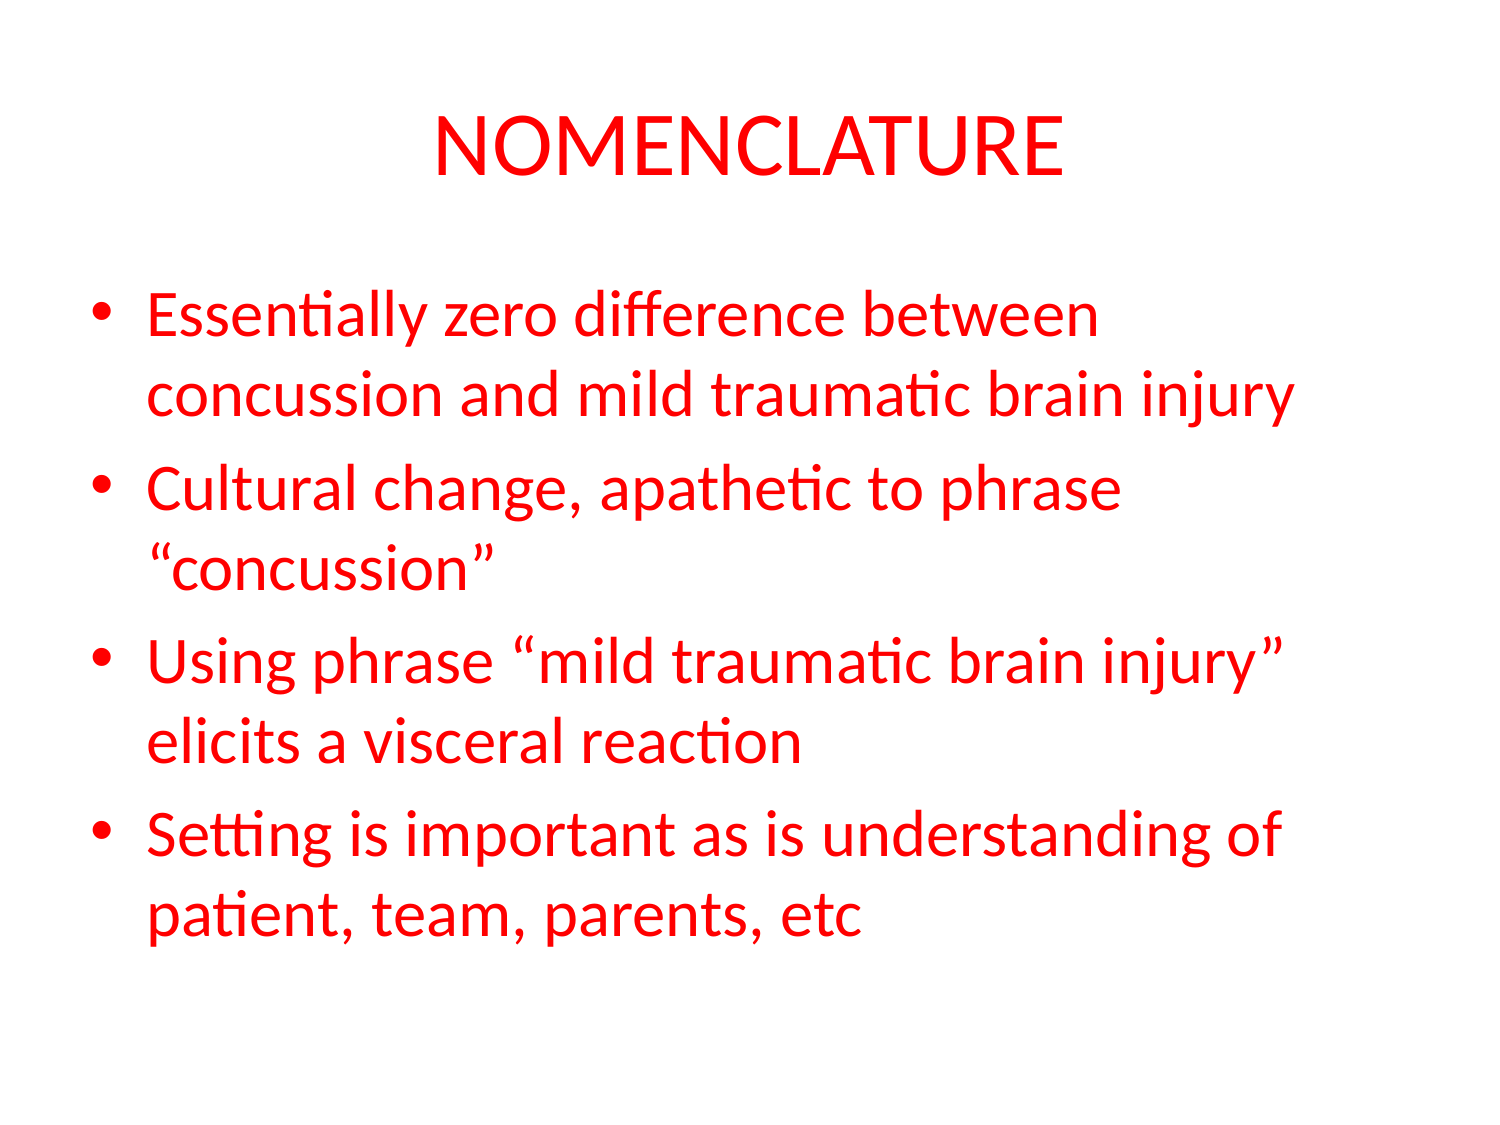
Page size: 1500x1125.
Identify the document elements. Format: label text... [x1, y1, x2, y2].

list Essentially zero difference between concussion and mild traumatic brain injury Cultural change, apathetic to phrase “concussion” Using phrase “mild traumatic brain injury” elicits a visceral reaction Setting is important as is understanding of patient, team, parents, etc [75, 262, 1425, 1005]
title NOMENCLATURE [75, 45, 1425, 233]
